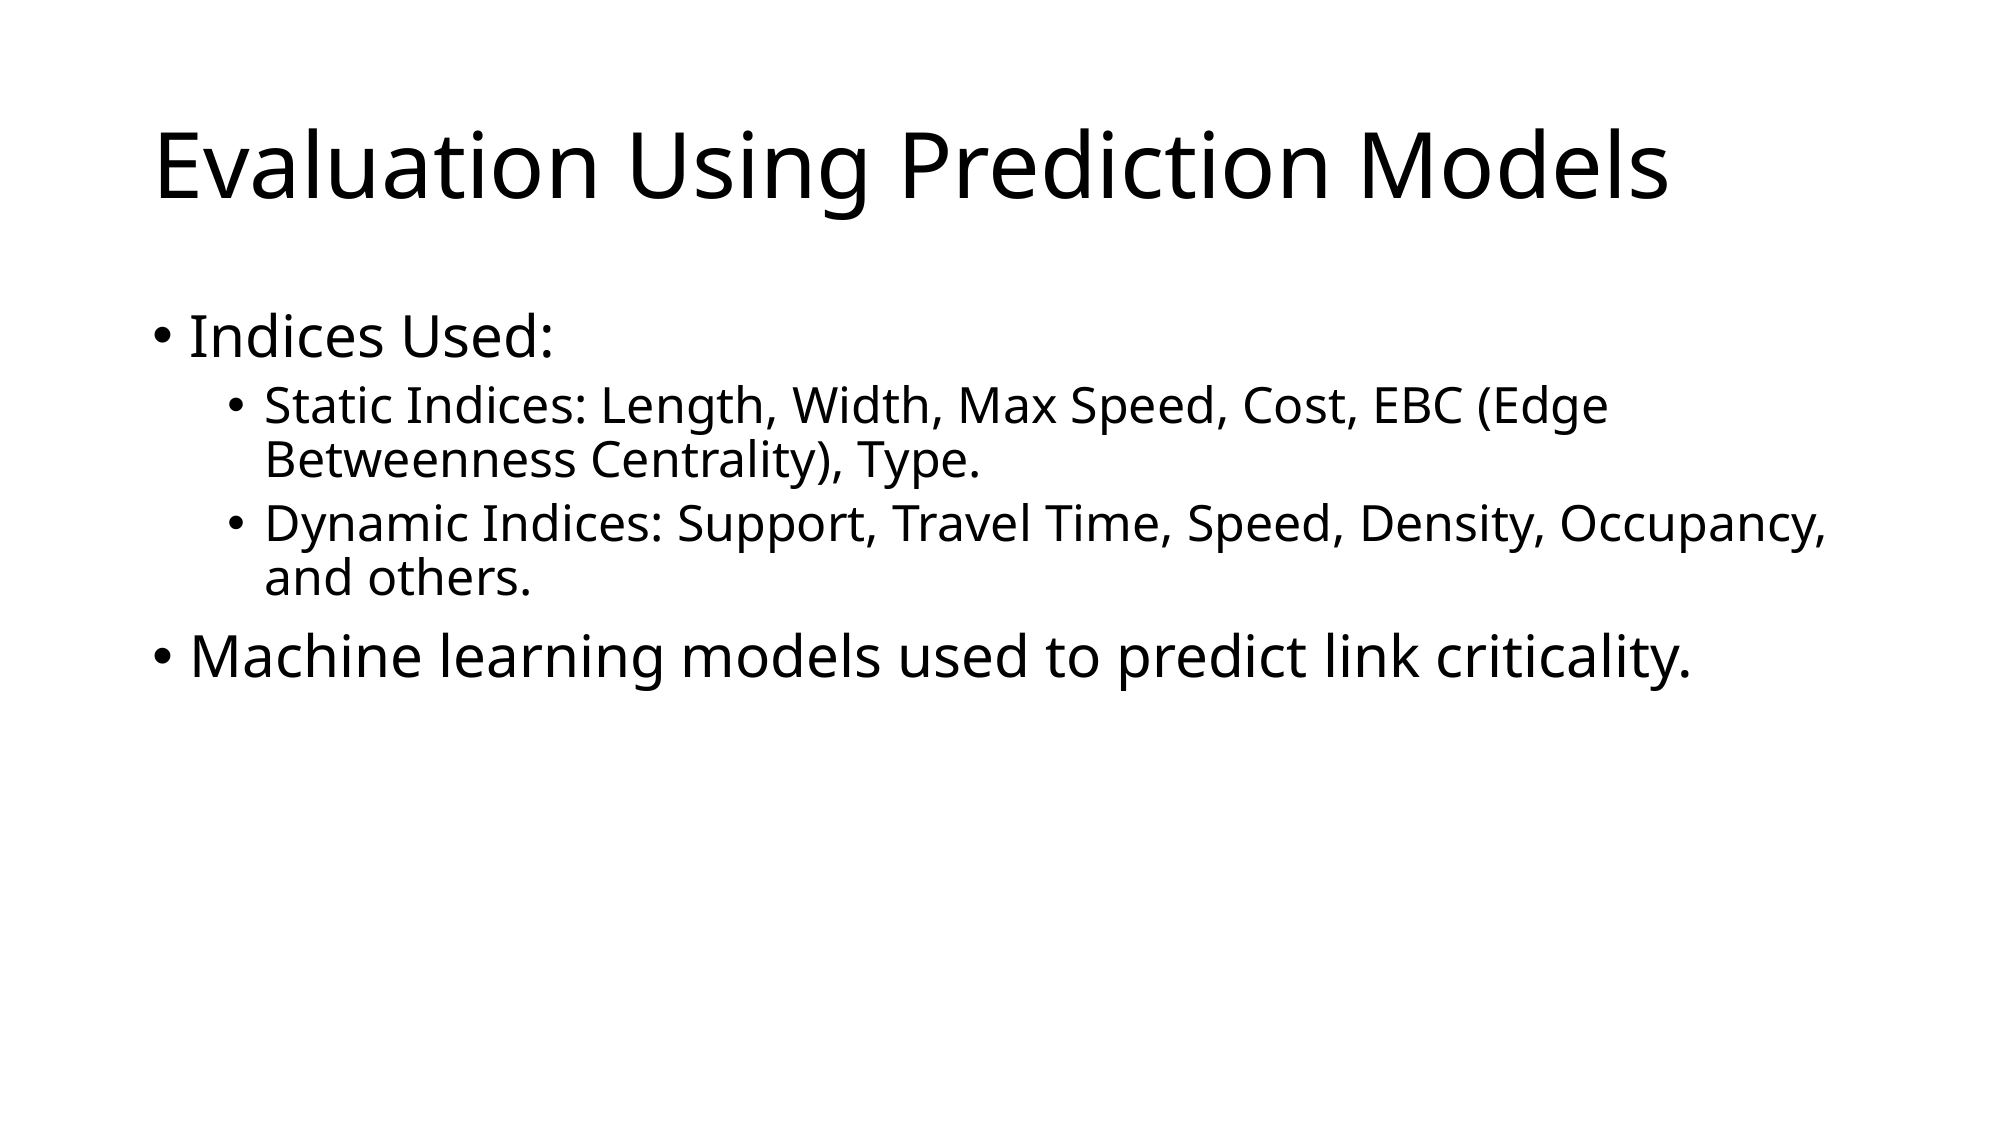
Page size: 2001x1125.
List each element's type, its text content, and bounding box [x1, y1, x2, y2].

title Evaluation Using Prediction Models [137, 59, 1863, 278]
list Indices Used: Static Indices: Length, Width, Max Speed, Cost, EBC (Edge Betweenness Centrality), Type. Dynamic Indices: Support, Travel Time, Speed, Density, Occupancy, and others. Machine learning models used to predict link criticality. [137, 299, 1863, 1014]
